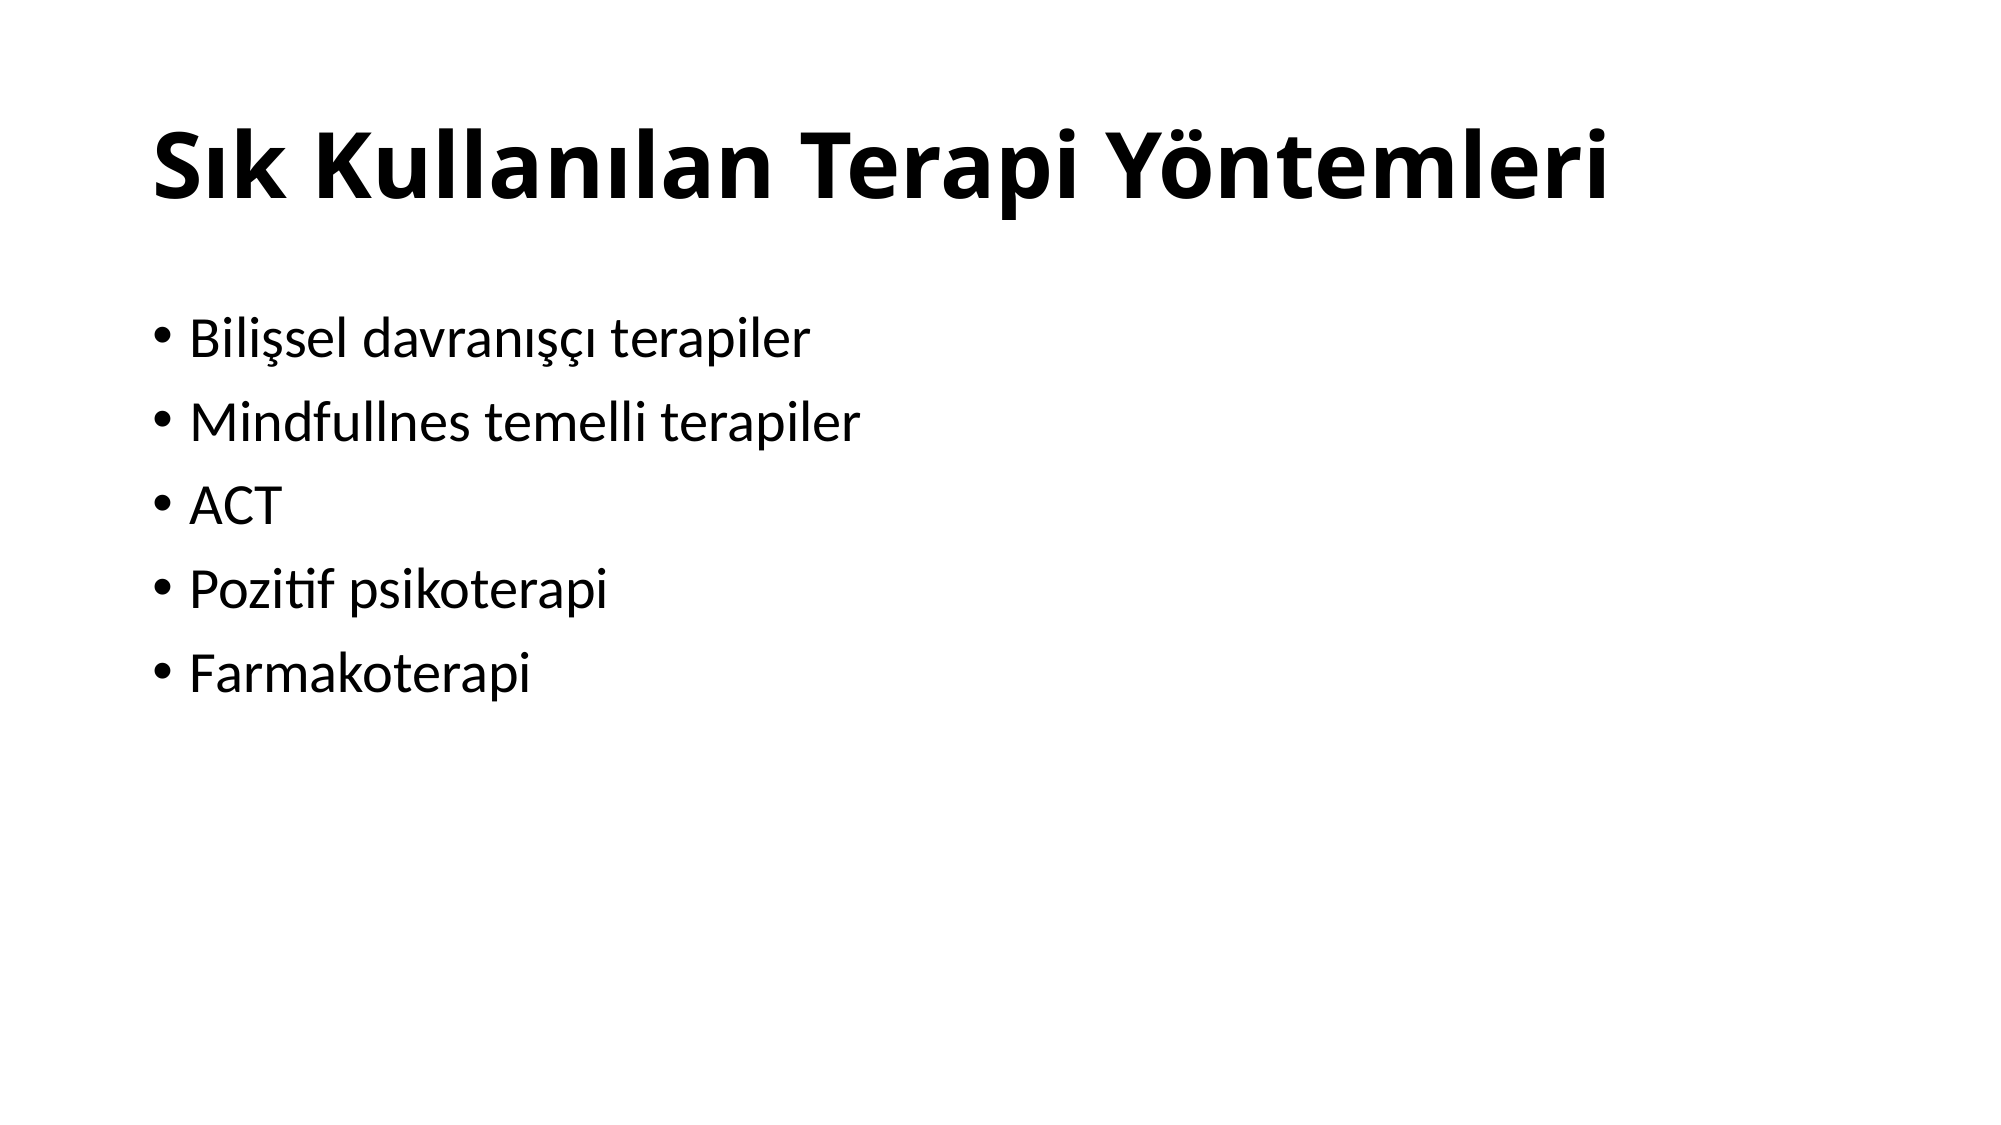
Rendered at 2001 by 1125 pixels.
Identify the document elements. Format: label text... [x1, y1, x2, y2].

title Sık Kullanılan Terapi Yöntemleri [137, 59, 1863, 278]
list Bilişsel davranışçı terapiler Mindfullnes temelli terapiler ACT Pozitif psikoterapi Farmakoterapi [137, 299, 1863, 1014]
